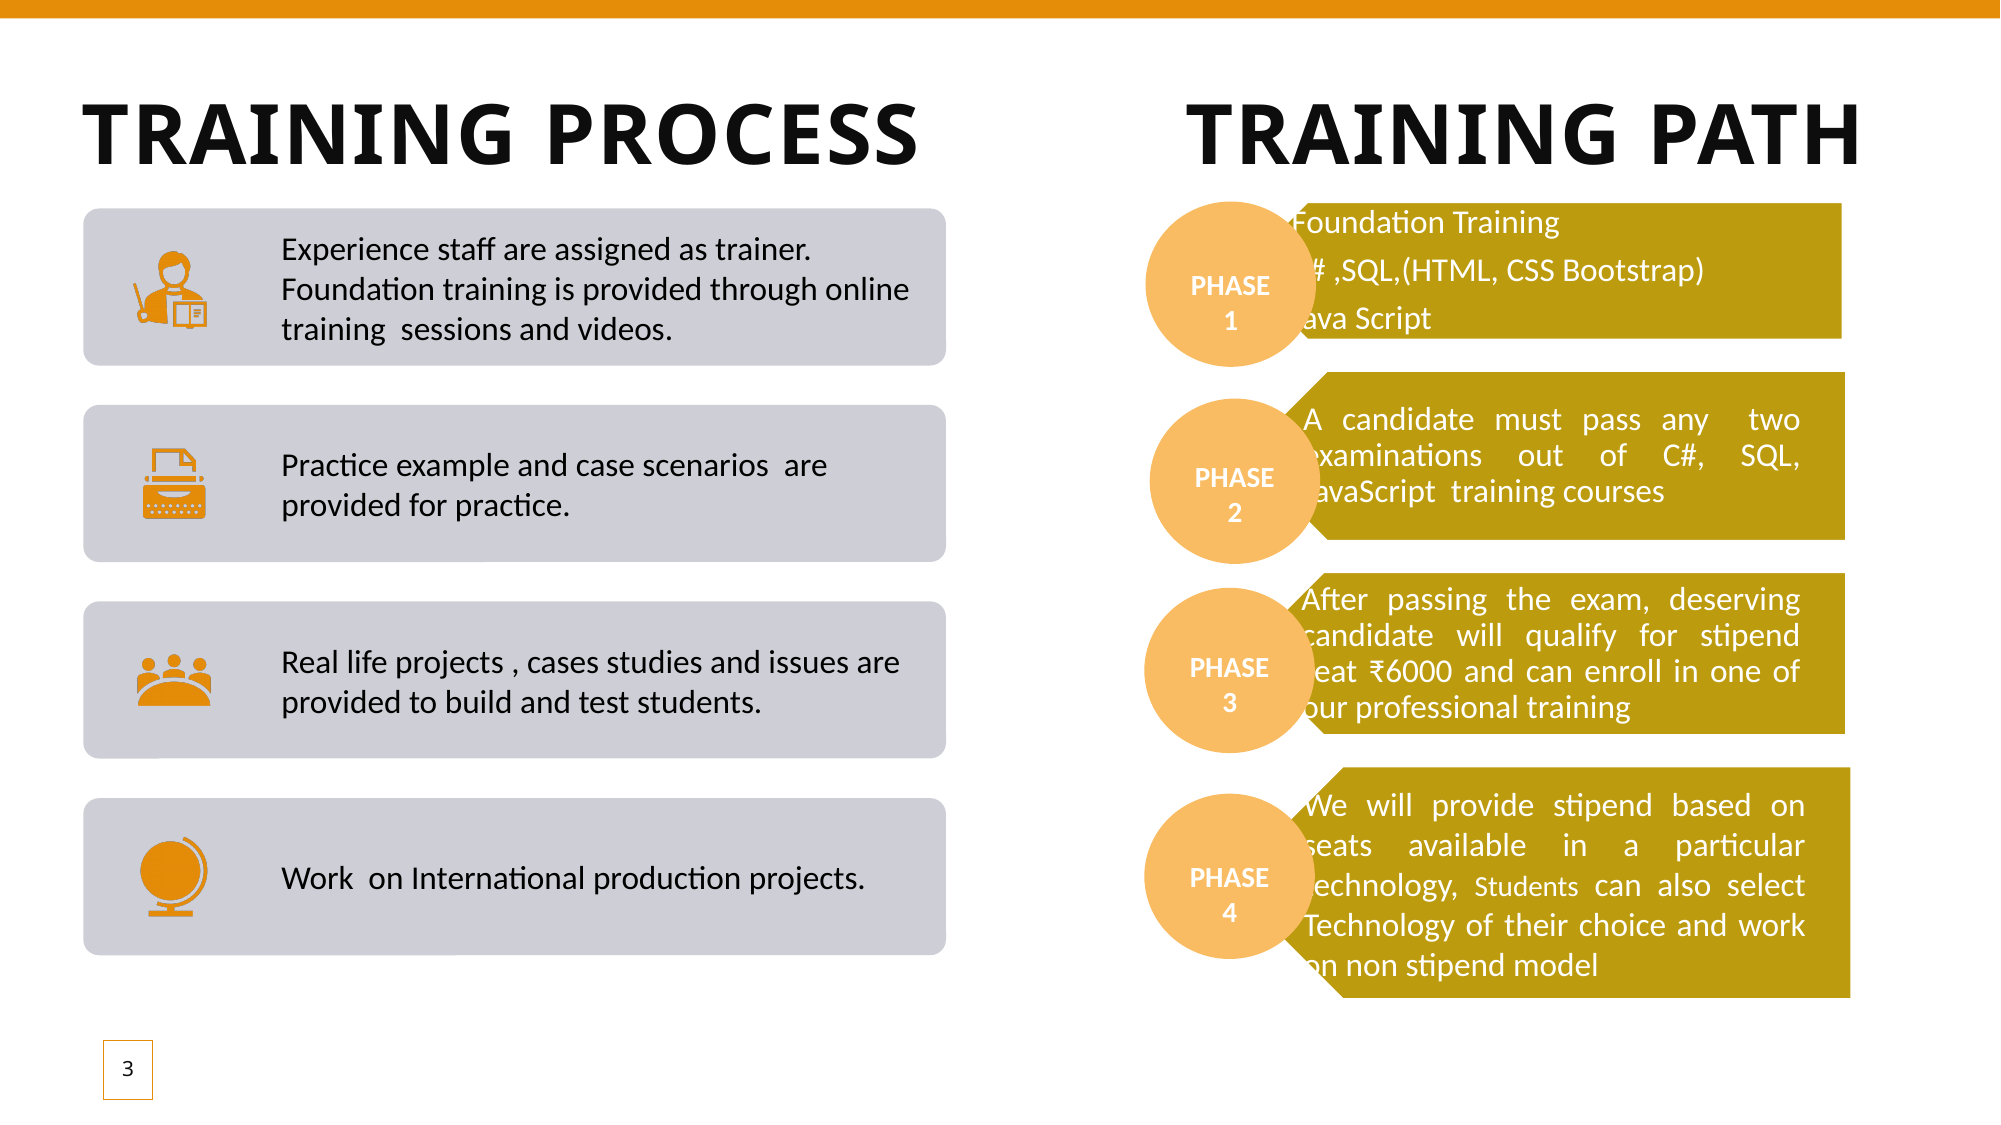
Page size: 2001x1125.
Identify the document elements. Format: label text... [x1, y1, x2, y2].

slide_number 3 [103, 1040, 153, 1100]
title TRAINING PROCESS [66, 74, 1840, 191]
text_box TRAINING PATH [1082, 74, 1969, 189]
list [83, 207, 947, 956]
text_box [1063, 201, 1974, 1000]
